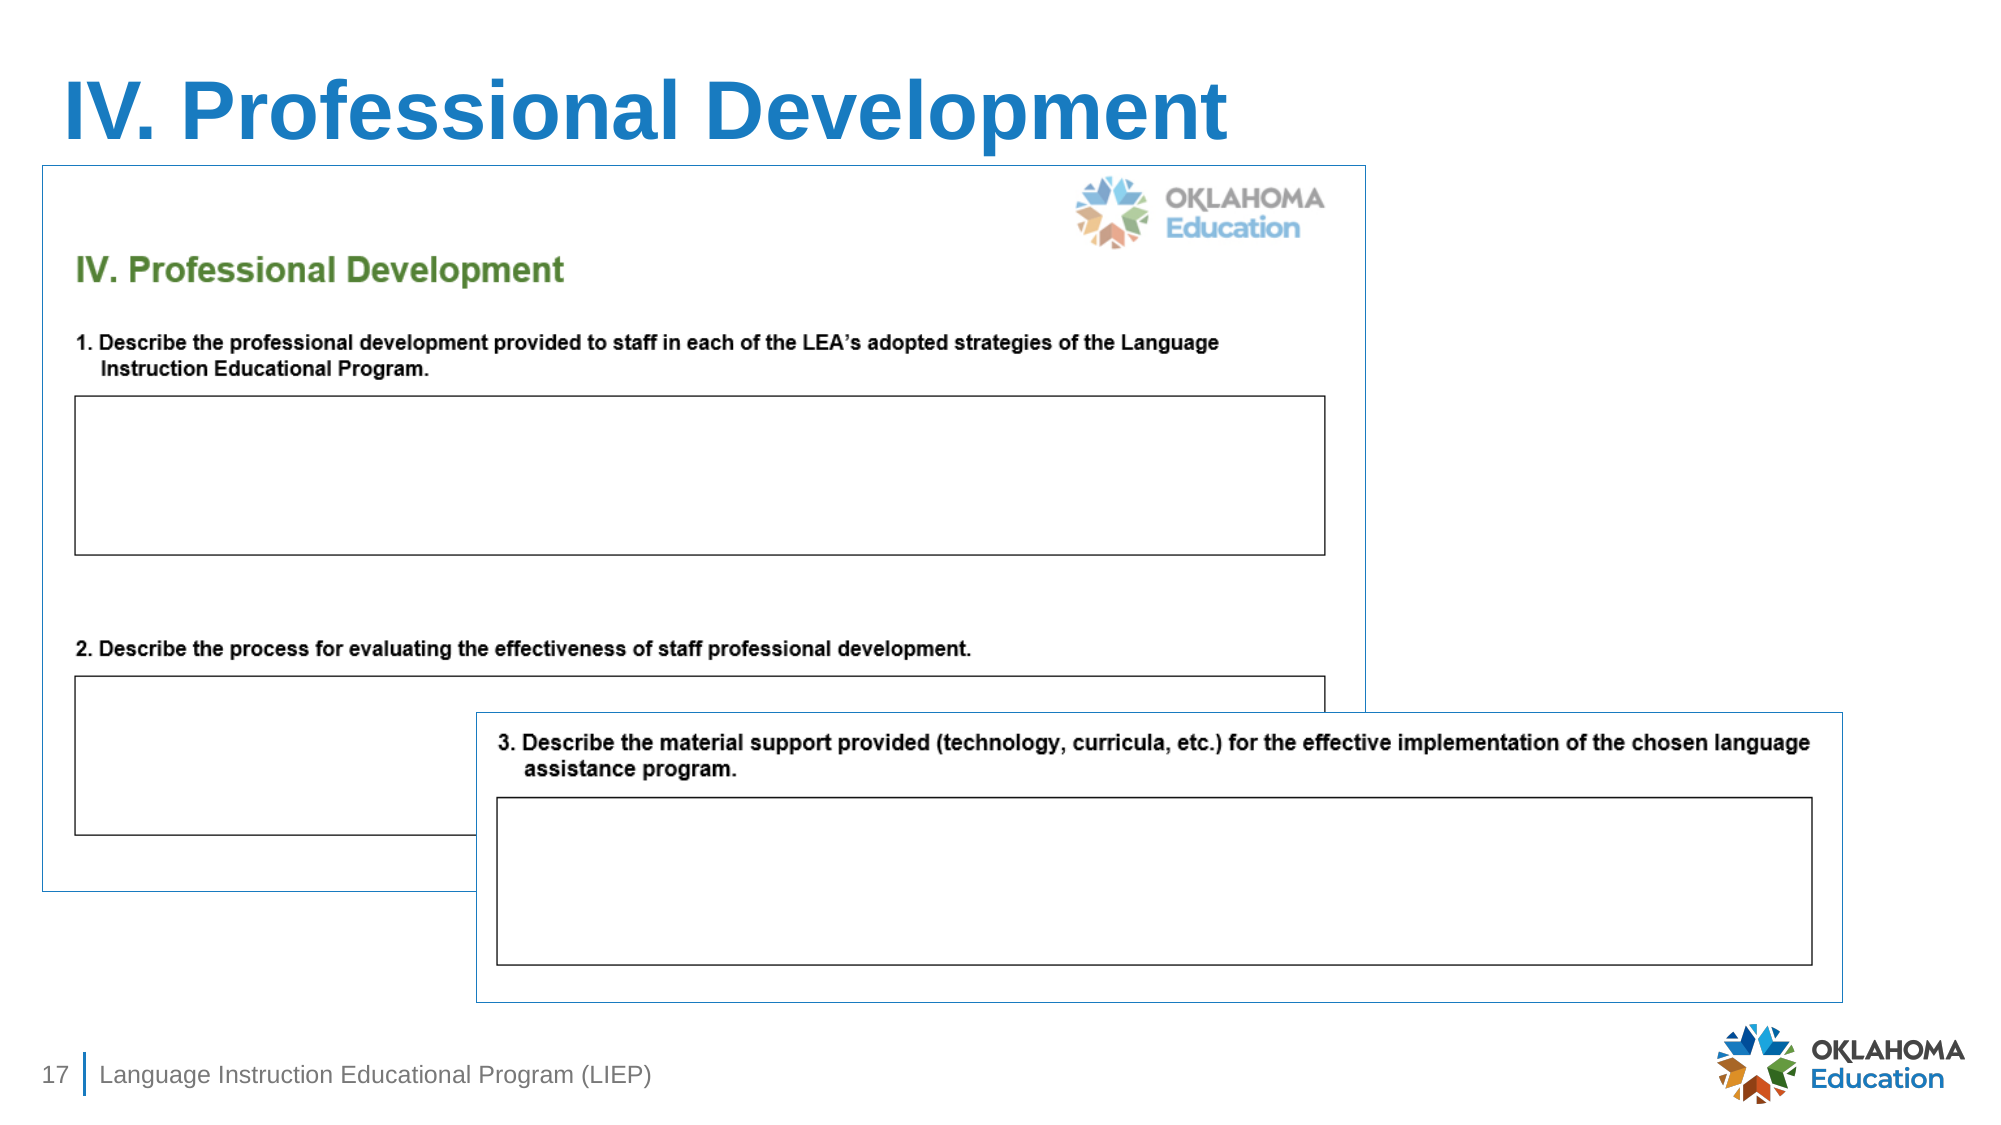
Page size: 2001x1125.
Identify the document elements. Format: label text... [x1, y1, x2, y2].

slide_number 17 [0, 1043, 85, 1104]
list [42, 165, 1366, 892]
footer Language Instruction Educational Program (LIEP) [85, 1043, 1063, 1104]
title IV. Professional Development [48, 59, 1952, 166]
picture [1717, 1024, 1965, 1104]
picture [476, 712, 1843, 1003]
